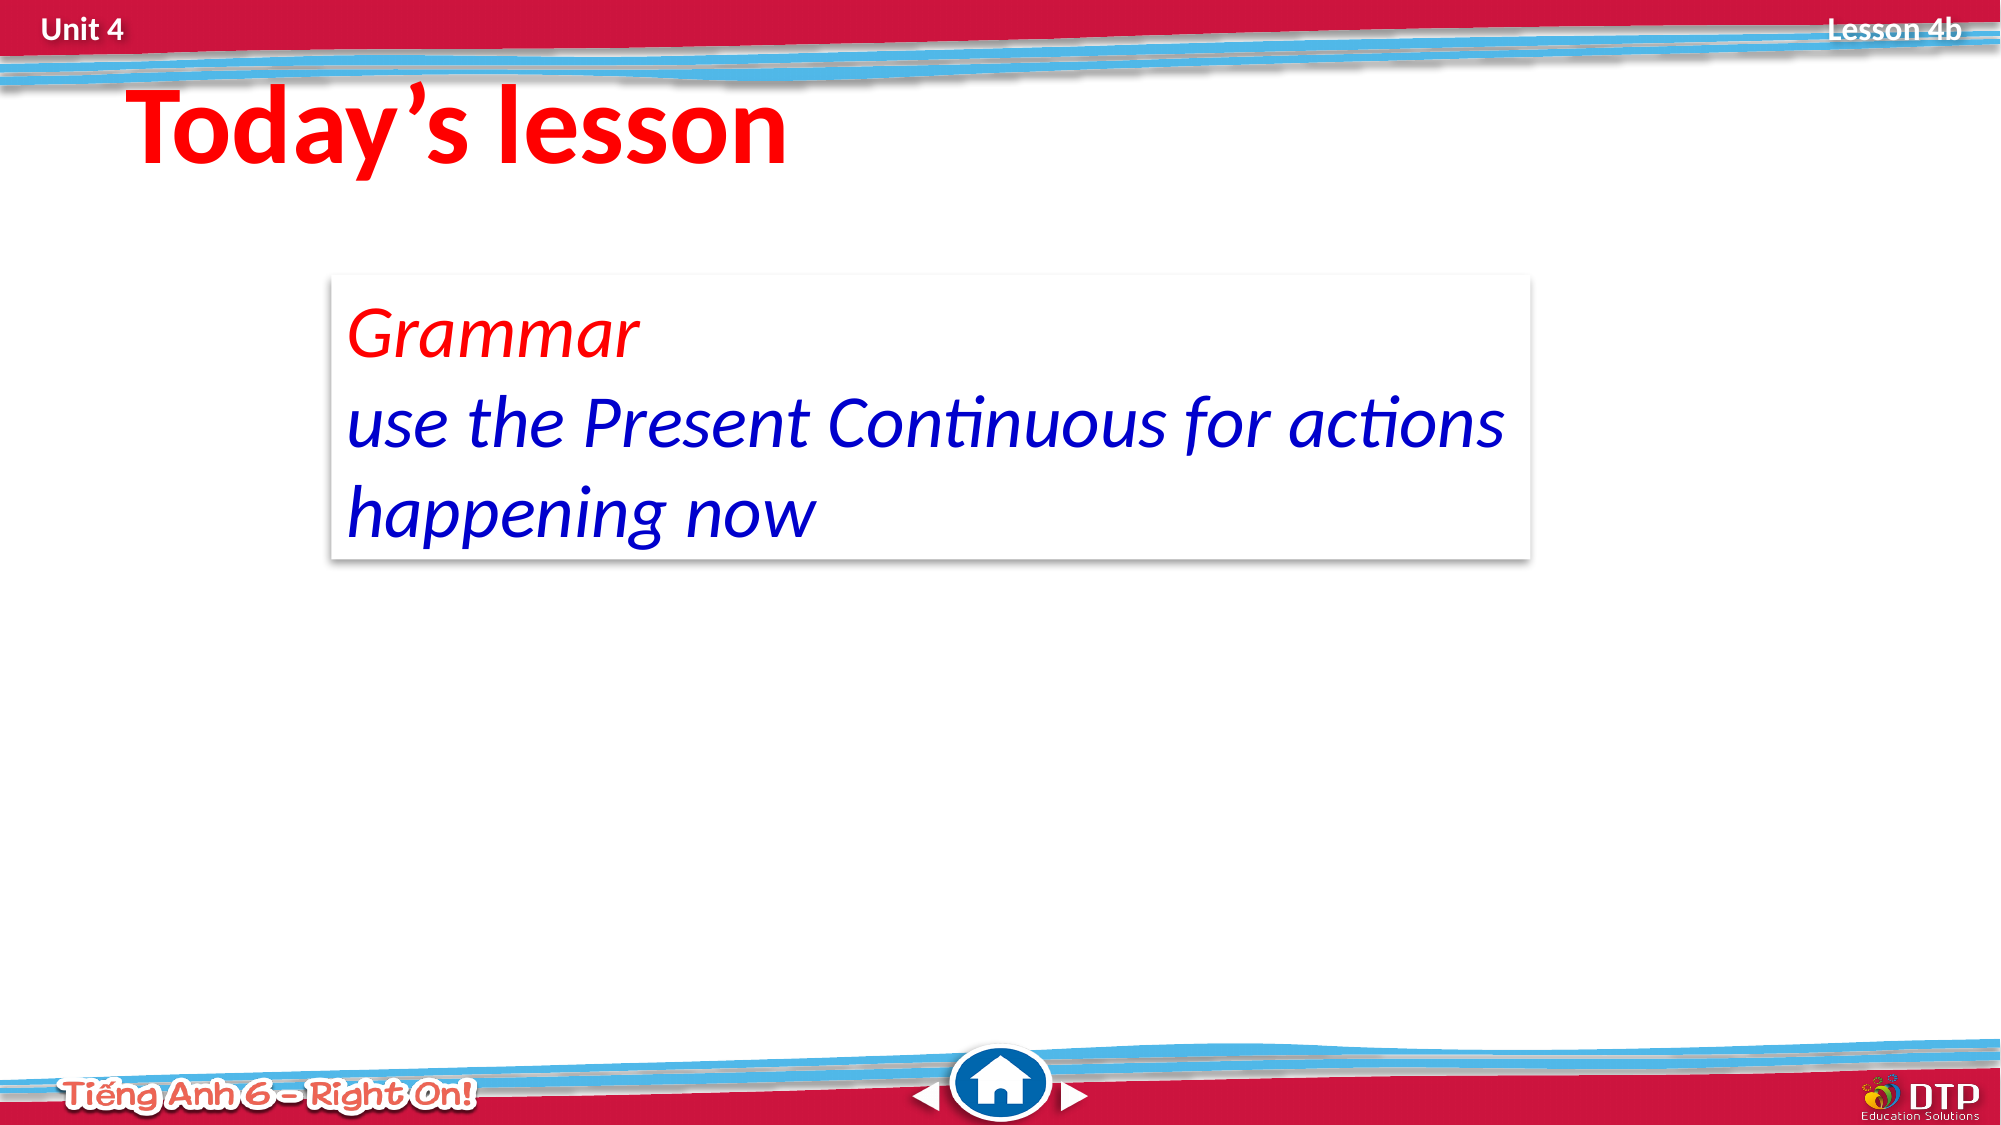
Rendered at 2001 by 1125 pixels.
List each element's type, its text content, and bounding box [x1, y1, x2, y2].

text_box Grammar use the Present Continuous for actions happening now [331, 274, 1531, 560]
text_box Today’s lesson [110, 43, 807, 194]
picture [0, 0, 2000, 1125]
